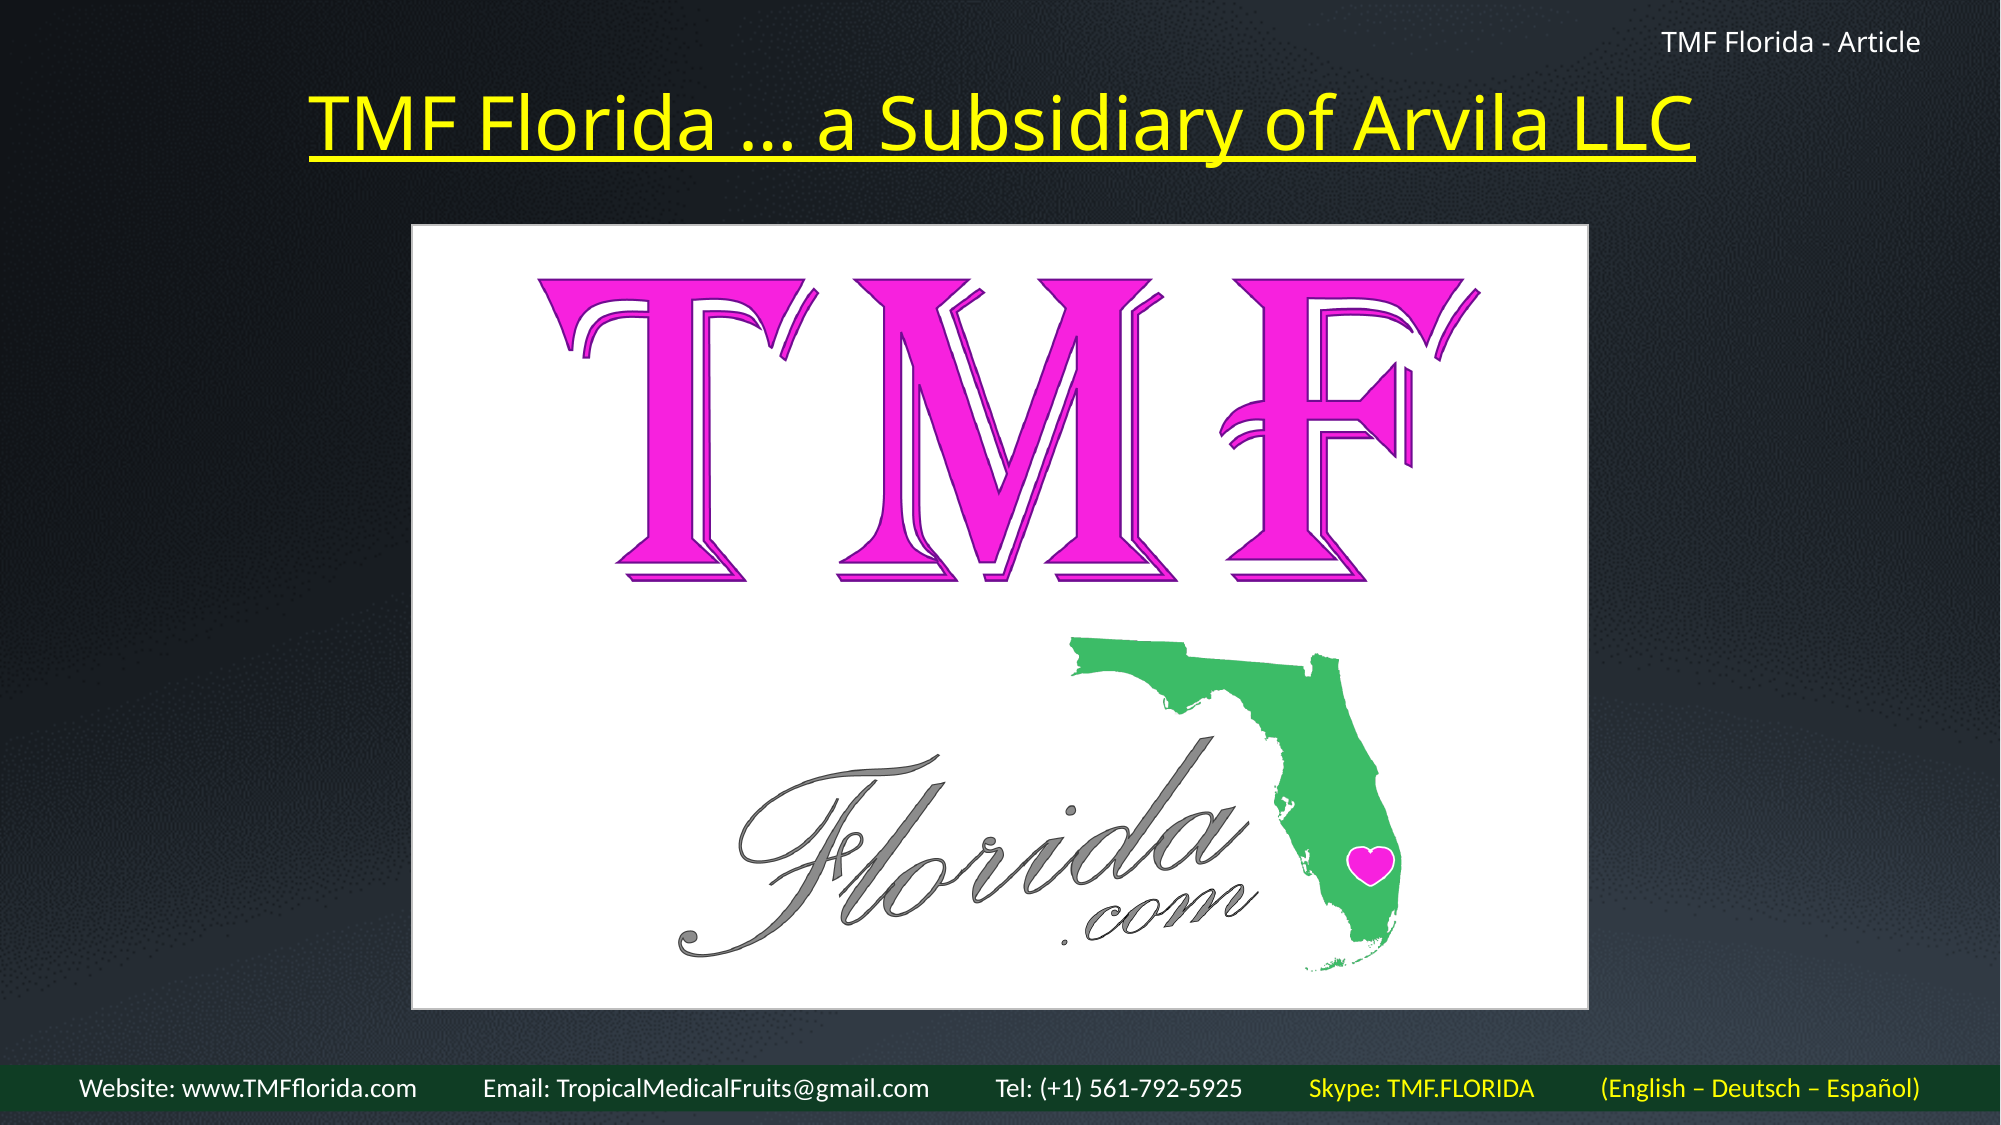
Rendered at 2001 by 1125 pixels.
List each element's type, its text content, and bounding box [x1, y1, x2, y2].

text_box TMF Florida - Article [68, 20, 1937, 67]
text_box Website: www.TMFflorida.com Email: TropicalMedicalFruits@gmail.com Tel: (+1) 561-792-5925 Skype: TMF.FLORIDA (English – Deutsch – Español) [0, 1065, 2000, 1112]
picture [413, 225, 1587, 1008]
title TMF Florida … a Subsidiary of Arvila LLC [68, 67, 1937, 191]
text_box [67, 207, 1936, 1041]
